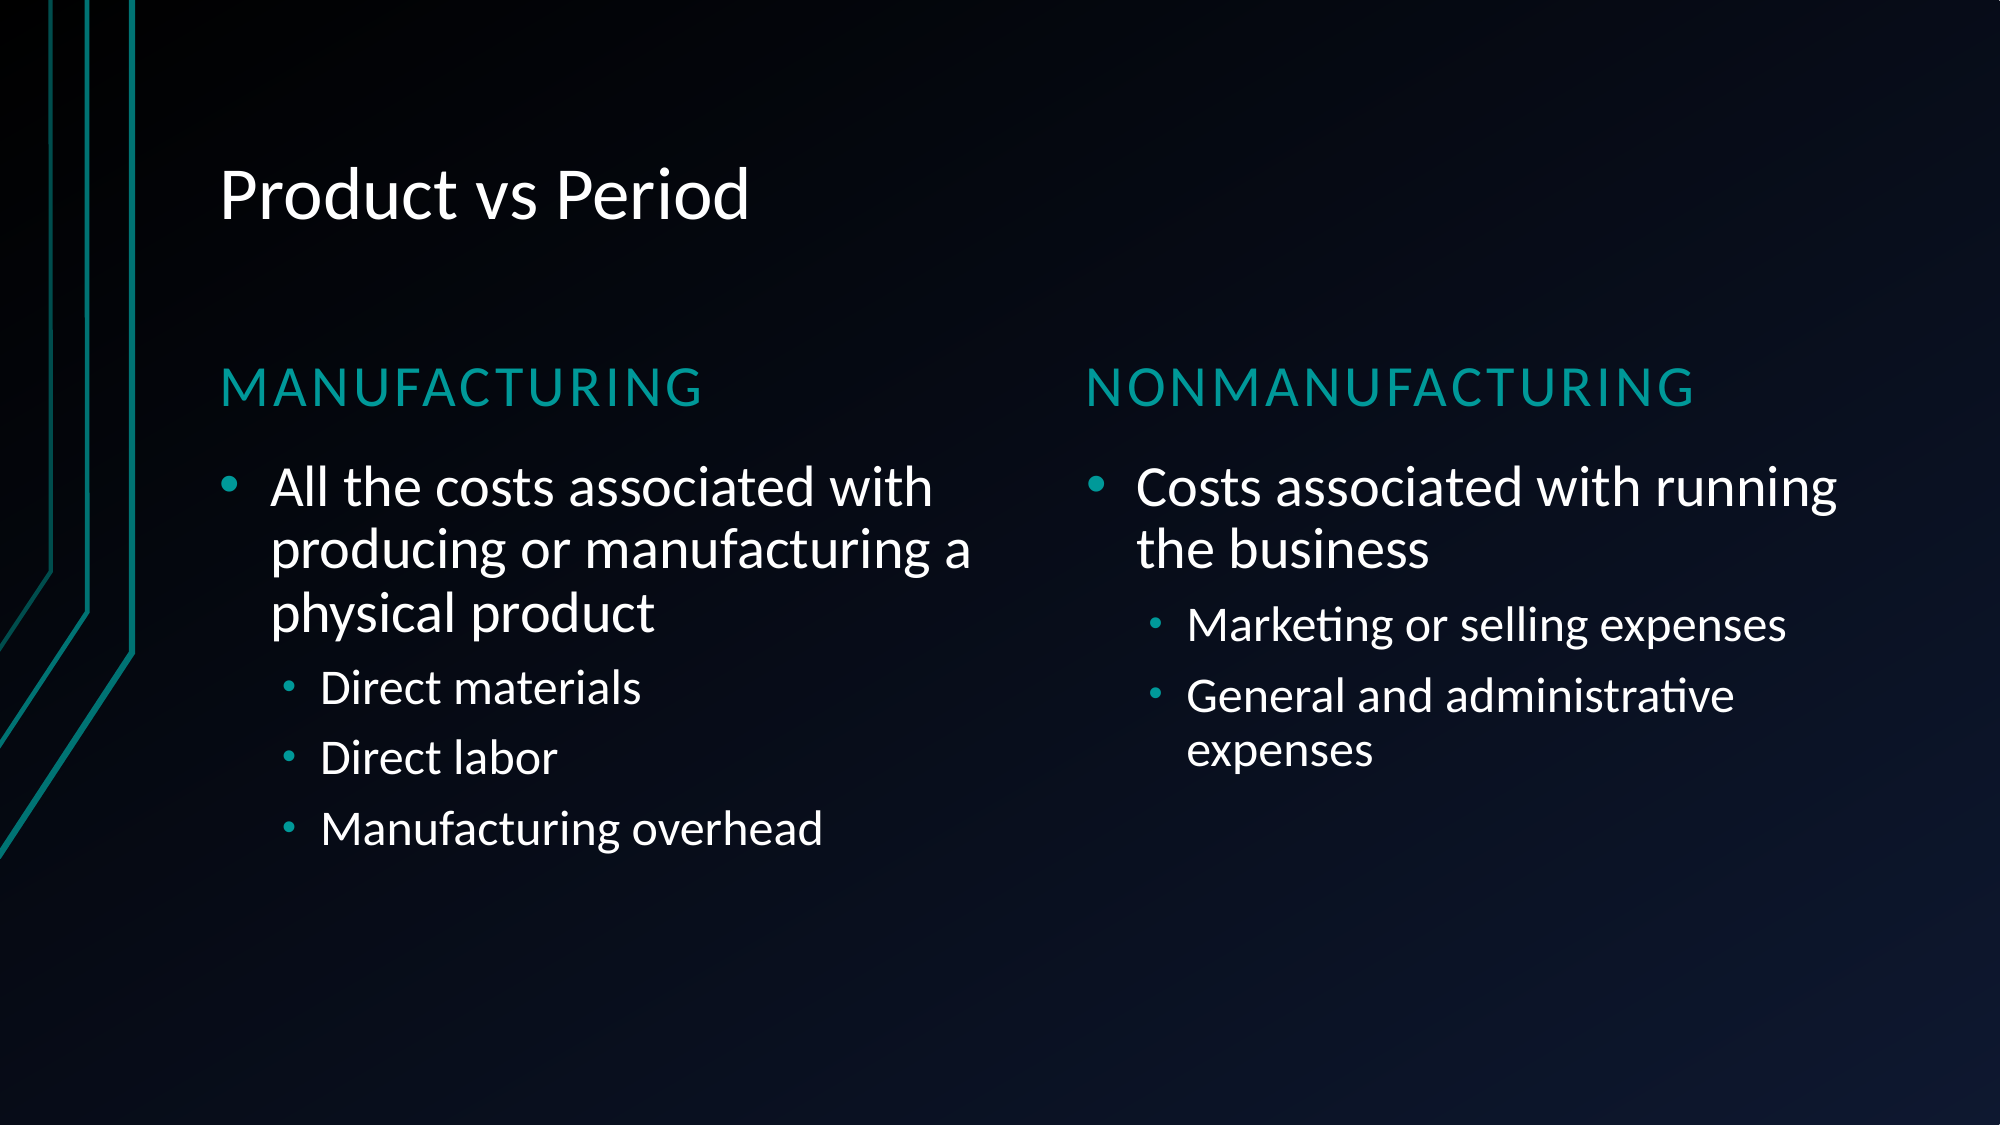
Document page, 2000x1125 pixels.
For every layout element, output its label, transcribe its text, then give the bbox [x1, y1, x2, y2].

list Costs associated with running the business Marketing or selling expenses General and administrative expenses [1066, 445, 1900, 1013]
title Product vs Period [199, 45, 1900, 246]
list nonmanufacturing [1065, 279, 1900, 430]
list All the costs associated with producing or manufacturing a physical product Direct materials Direct labor Manufacturing overhead [199, 445, 1033, 1013]
list Manufacturing [199, 279, 1034, 430]
